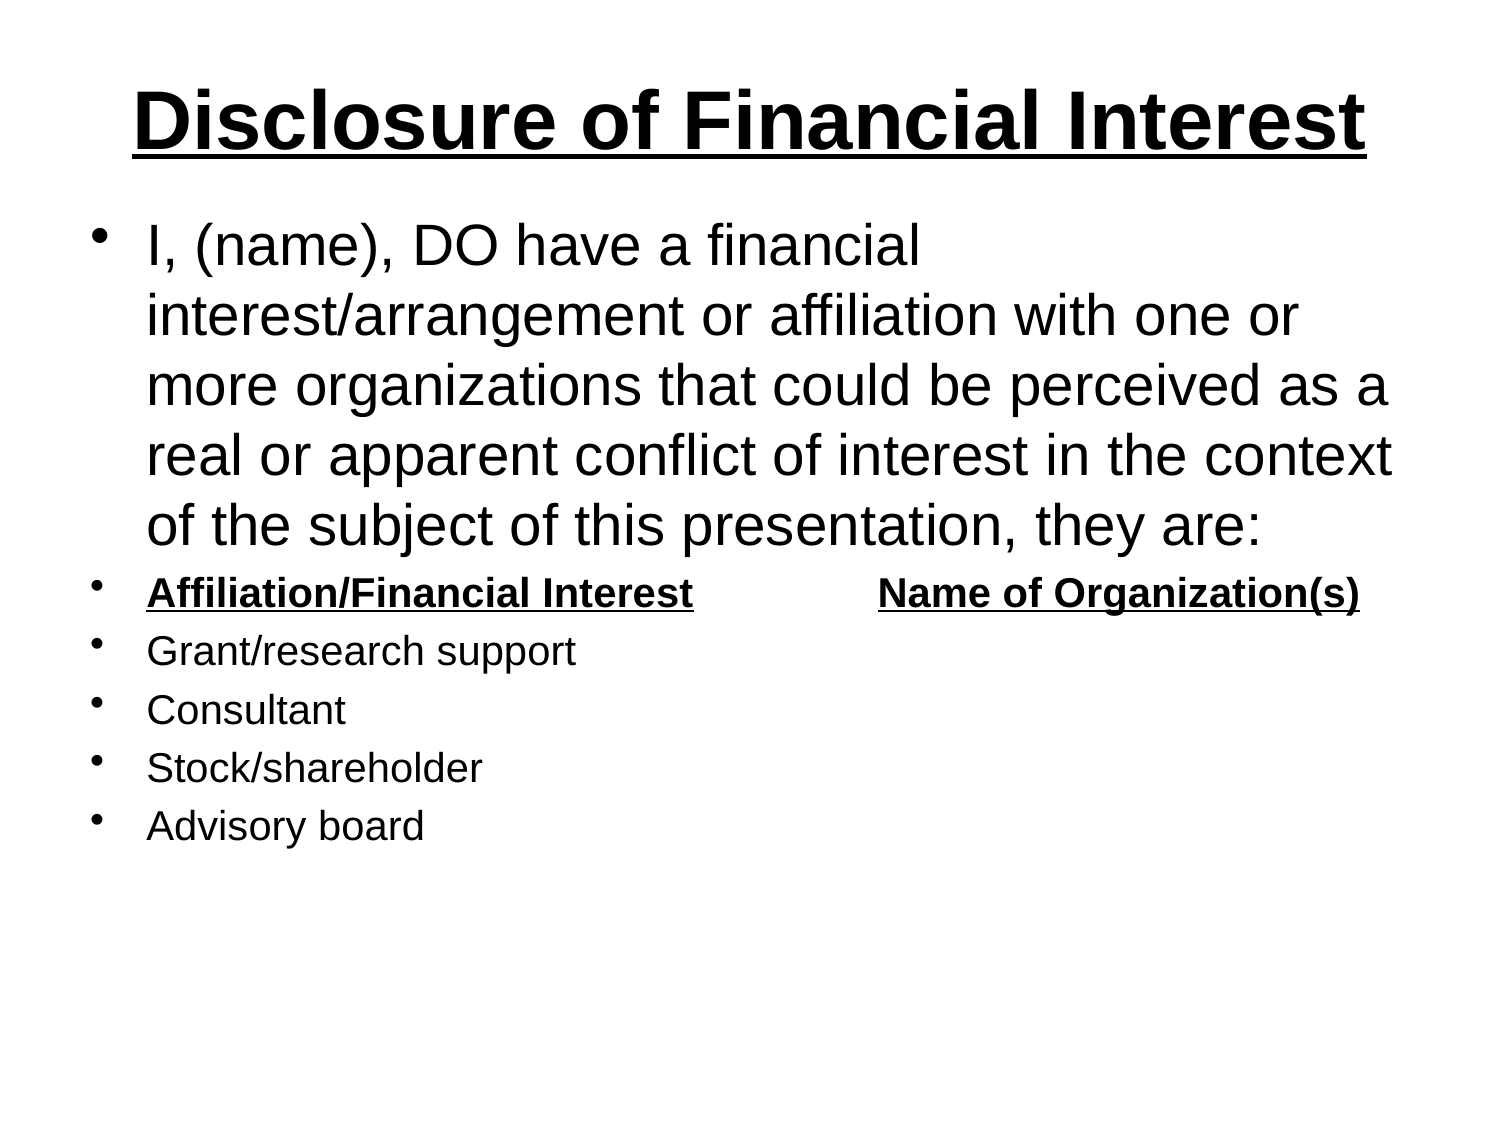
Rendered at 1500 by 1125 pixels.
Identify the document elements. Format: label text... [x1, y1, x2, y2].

list I, (name), DO have a financial interest/arrangement or affiliation with one or more organizations that could be perceived as a real or apparent conflict of interest in the context of the subject of this presentation, they are: Affiliation/Financial Interest Name of Organization(s) Grant/research support Consultant Stock/shareholder Advisory board [74, 199, 1426, 1006]
title Disclosure of Financial Interest [74, 44, 1426, 188]
